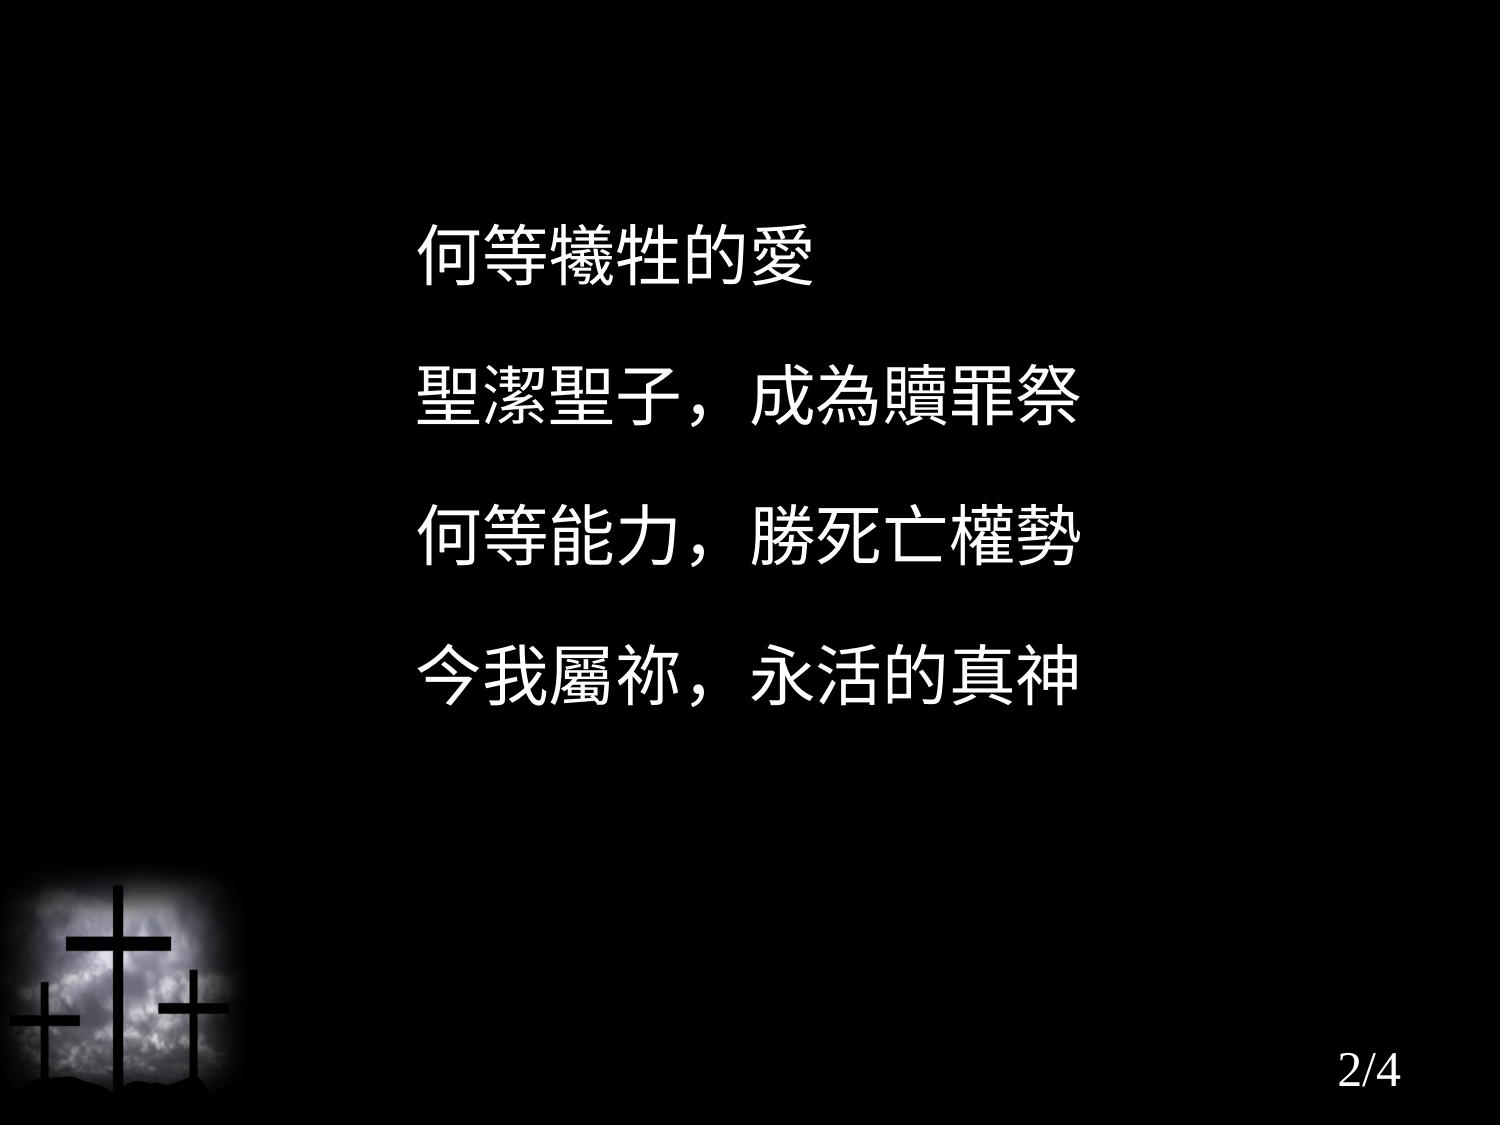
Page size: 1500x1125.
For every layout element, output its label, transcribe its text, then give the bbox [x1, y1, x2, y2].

text_box 2/4 [1322, 1029, 1500, 1104]
picture [0, 856, 256, 1125]
text_box 何等犧牲的愛 聖潔聖子，成為贖罪祭 何等能力，勝死亡權勢 今我屬祢，永活的真神 [400, 206, 1383, 722]
